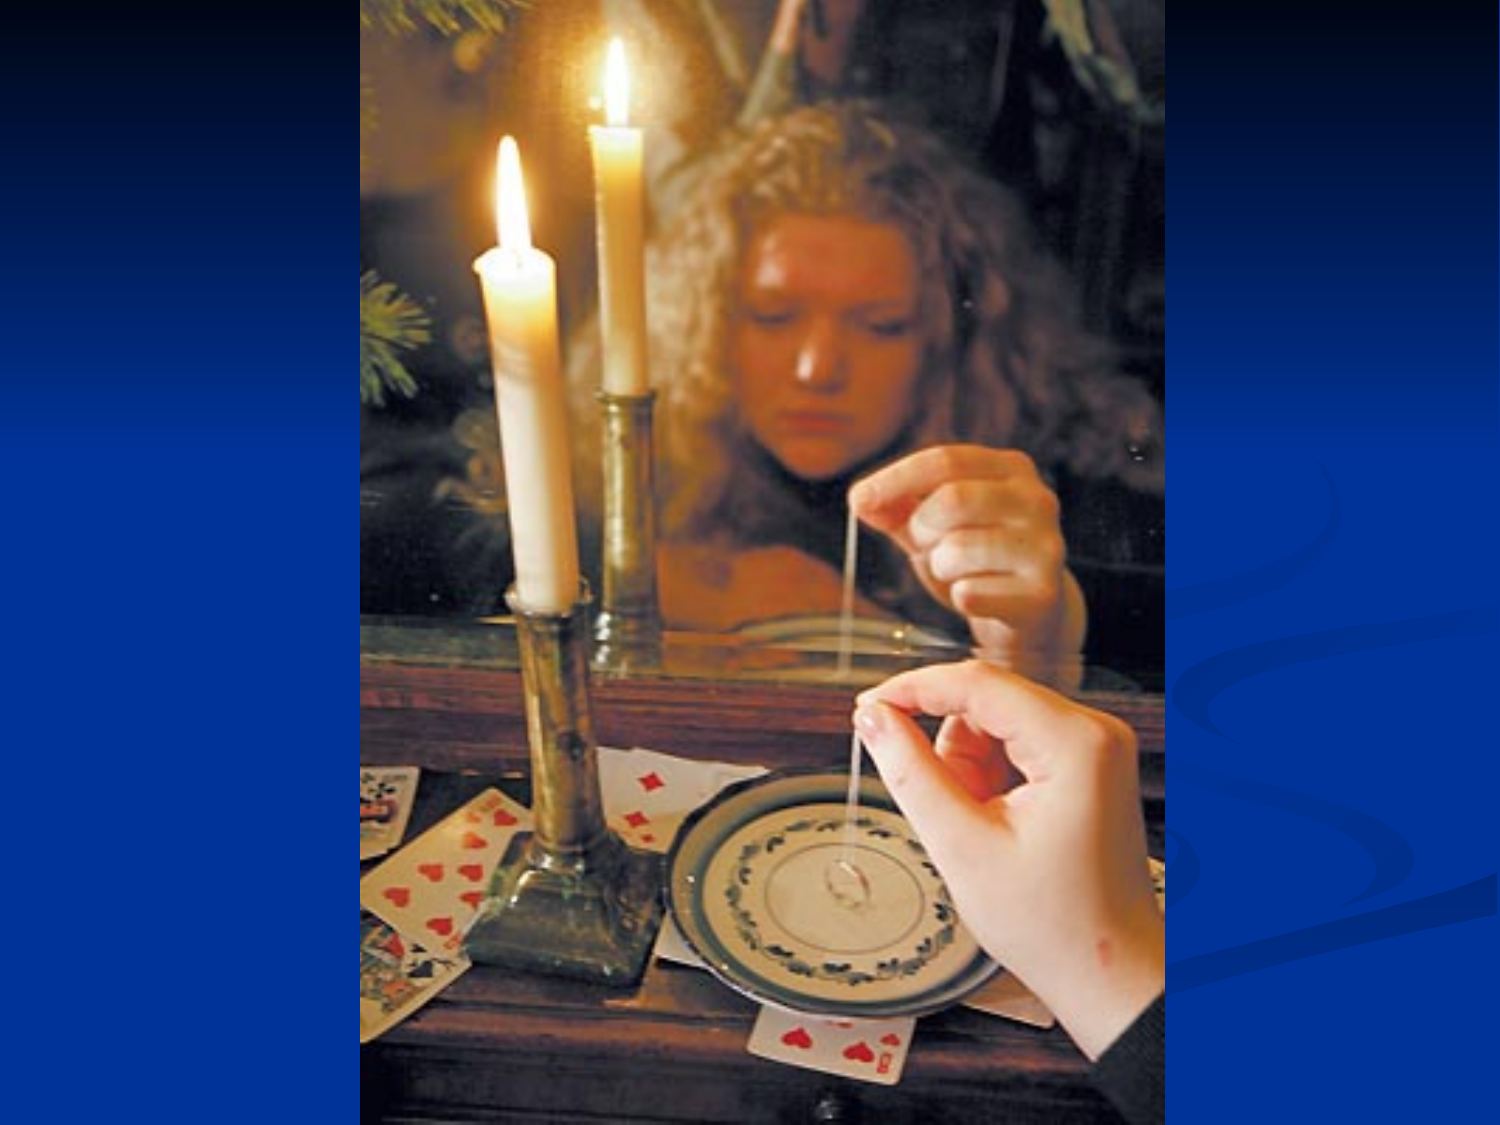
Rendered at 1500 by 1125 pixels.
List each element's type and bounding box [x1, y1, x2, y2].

picture [359, 0, 1165, 1125]
